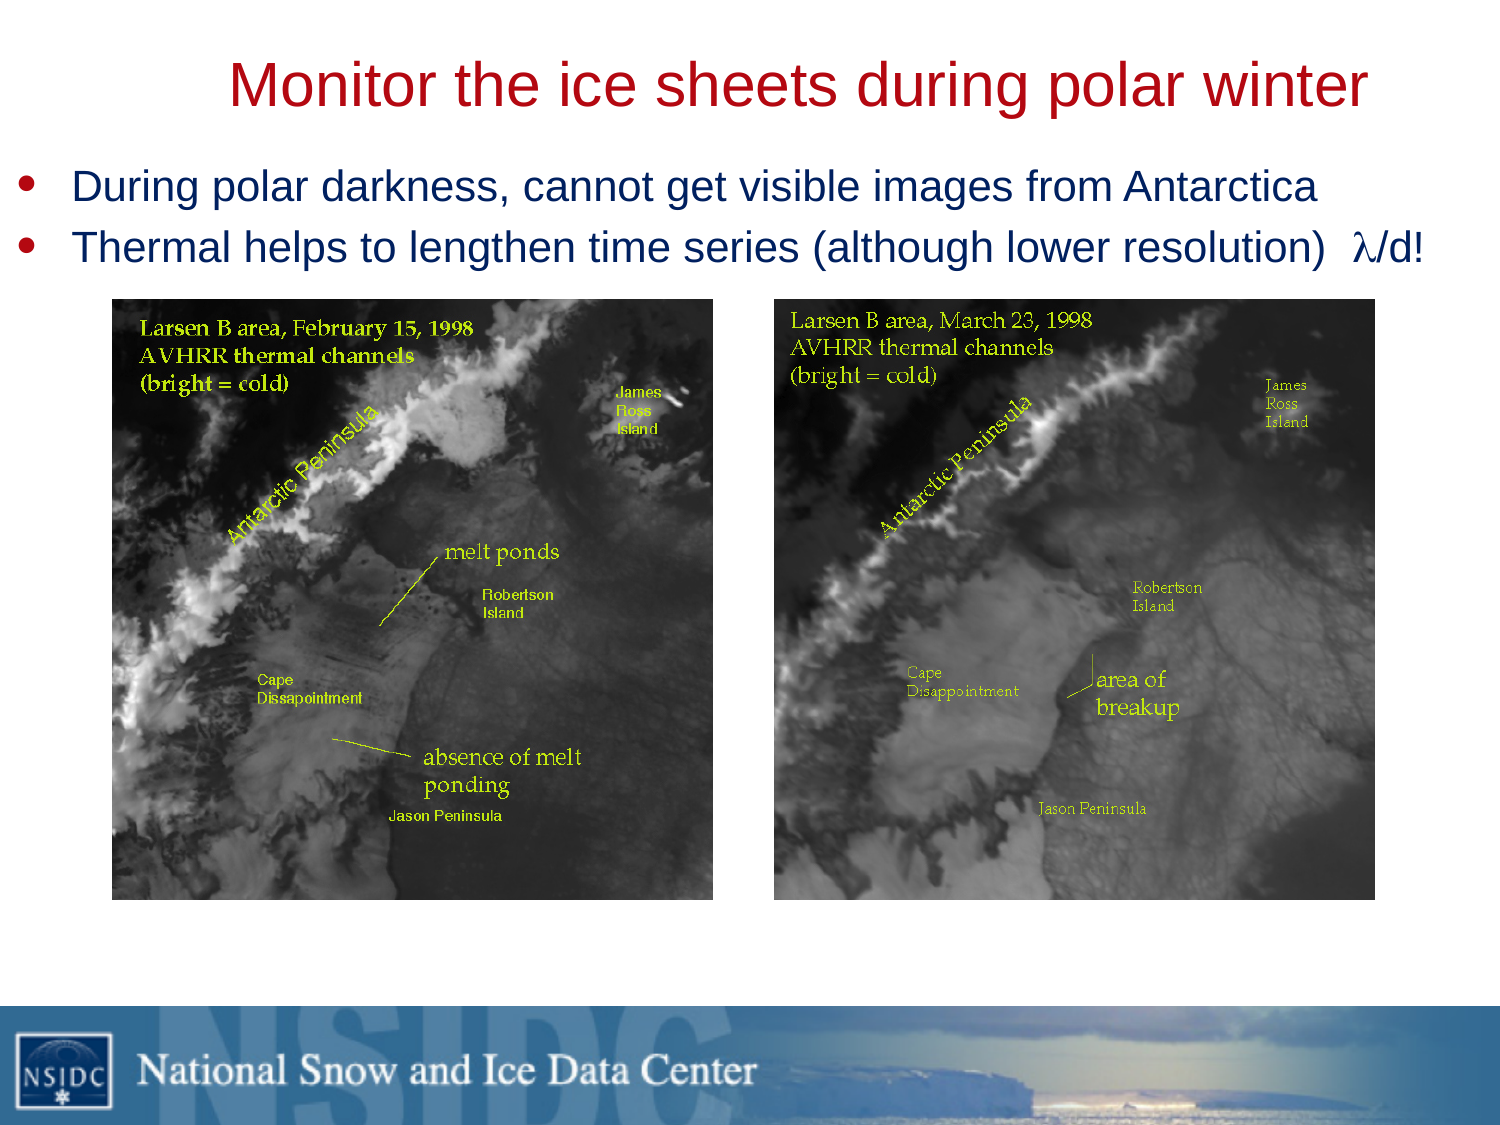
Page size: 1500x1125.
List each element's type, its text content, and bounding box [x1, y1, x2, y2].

list During polar darkness, cannot get visible images from Antarctica Thermal helps to lengthen time series (although lower resolution) /d! [0, 149, 1475, 338]
picture [0, 1006, 1500, 1125]
picture [774, 299, 1375, 900]
title Monitor the ice sheets during polar winter [200, 37, 1400, 125]
picture [112, 299, 713, 900]
